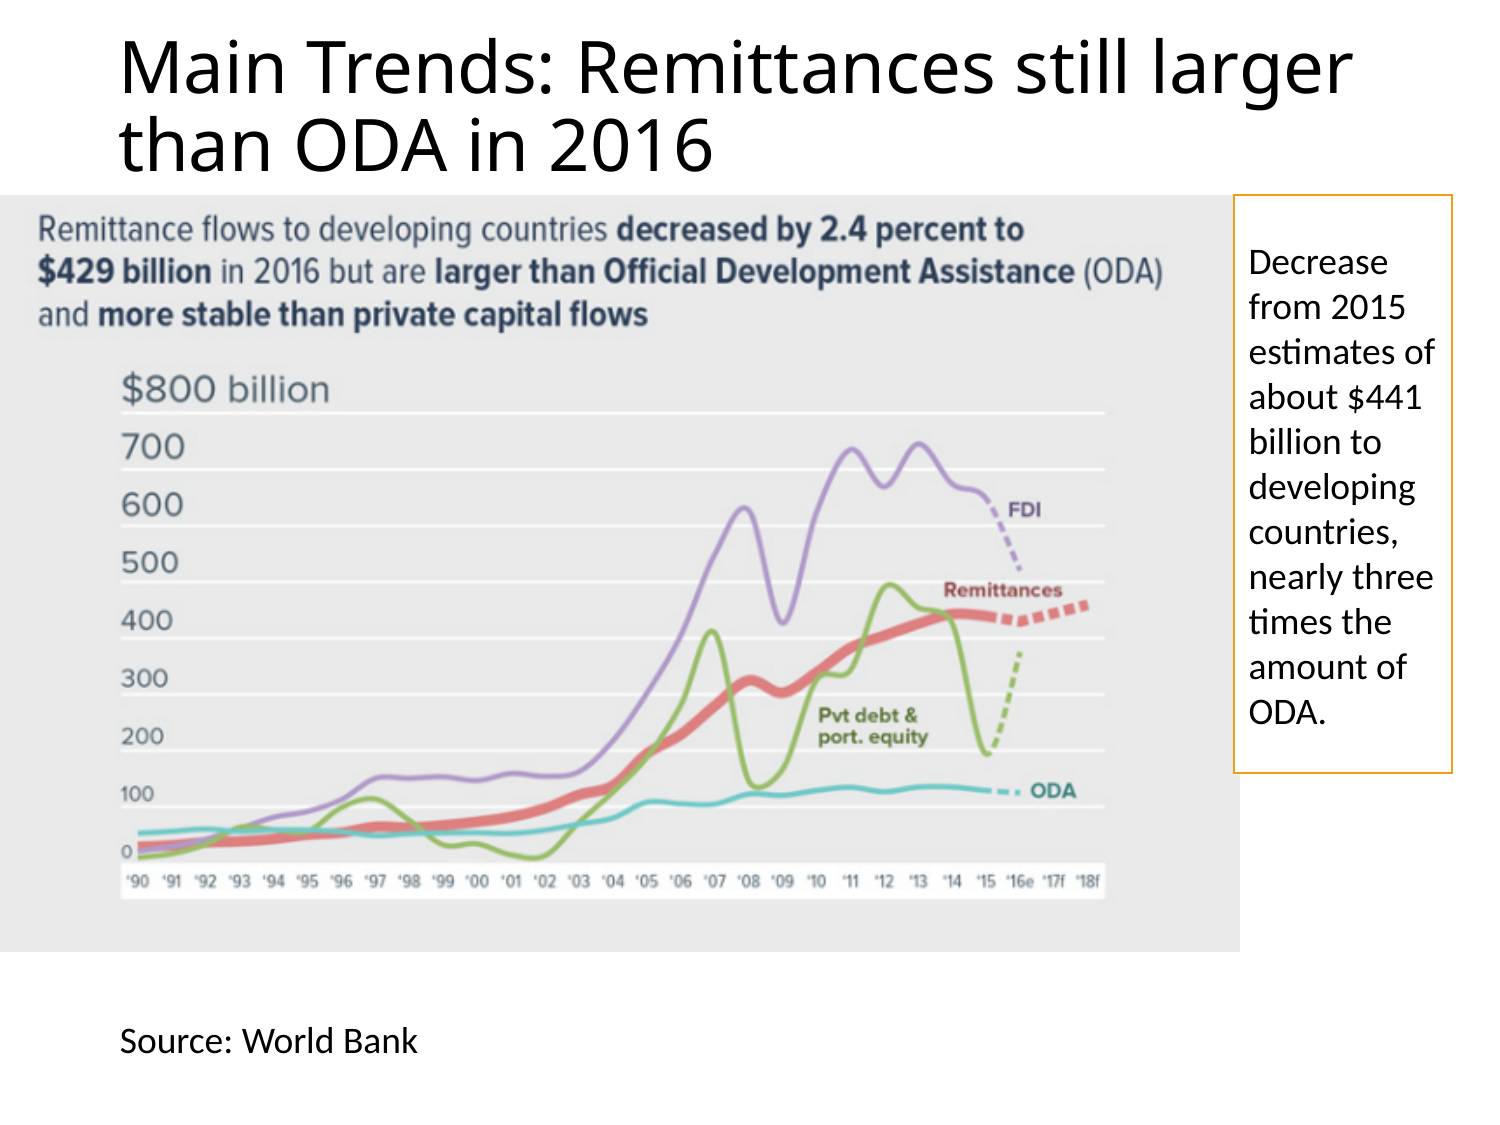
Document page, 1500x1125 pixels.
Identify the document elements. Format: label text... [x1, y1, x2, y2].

title Main Trends: Remittances still larger than ODA in 2016 [103, 23, 1397, 195]
text_box Source: World Bank [105, 1009, 434, 1069]
text_box Decrease from 2015 estimates of about $441 billion to developing countries, nearly three times the amount of ODA. [1233, 194, 1453, 774]
picture [0, 195, 1240, 952]
